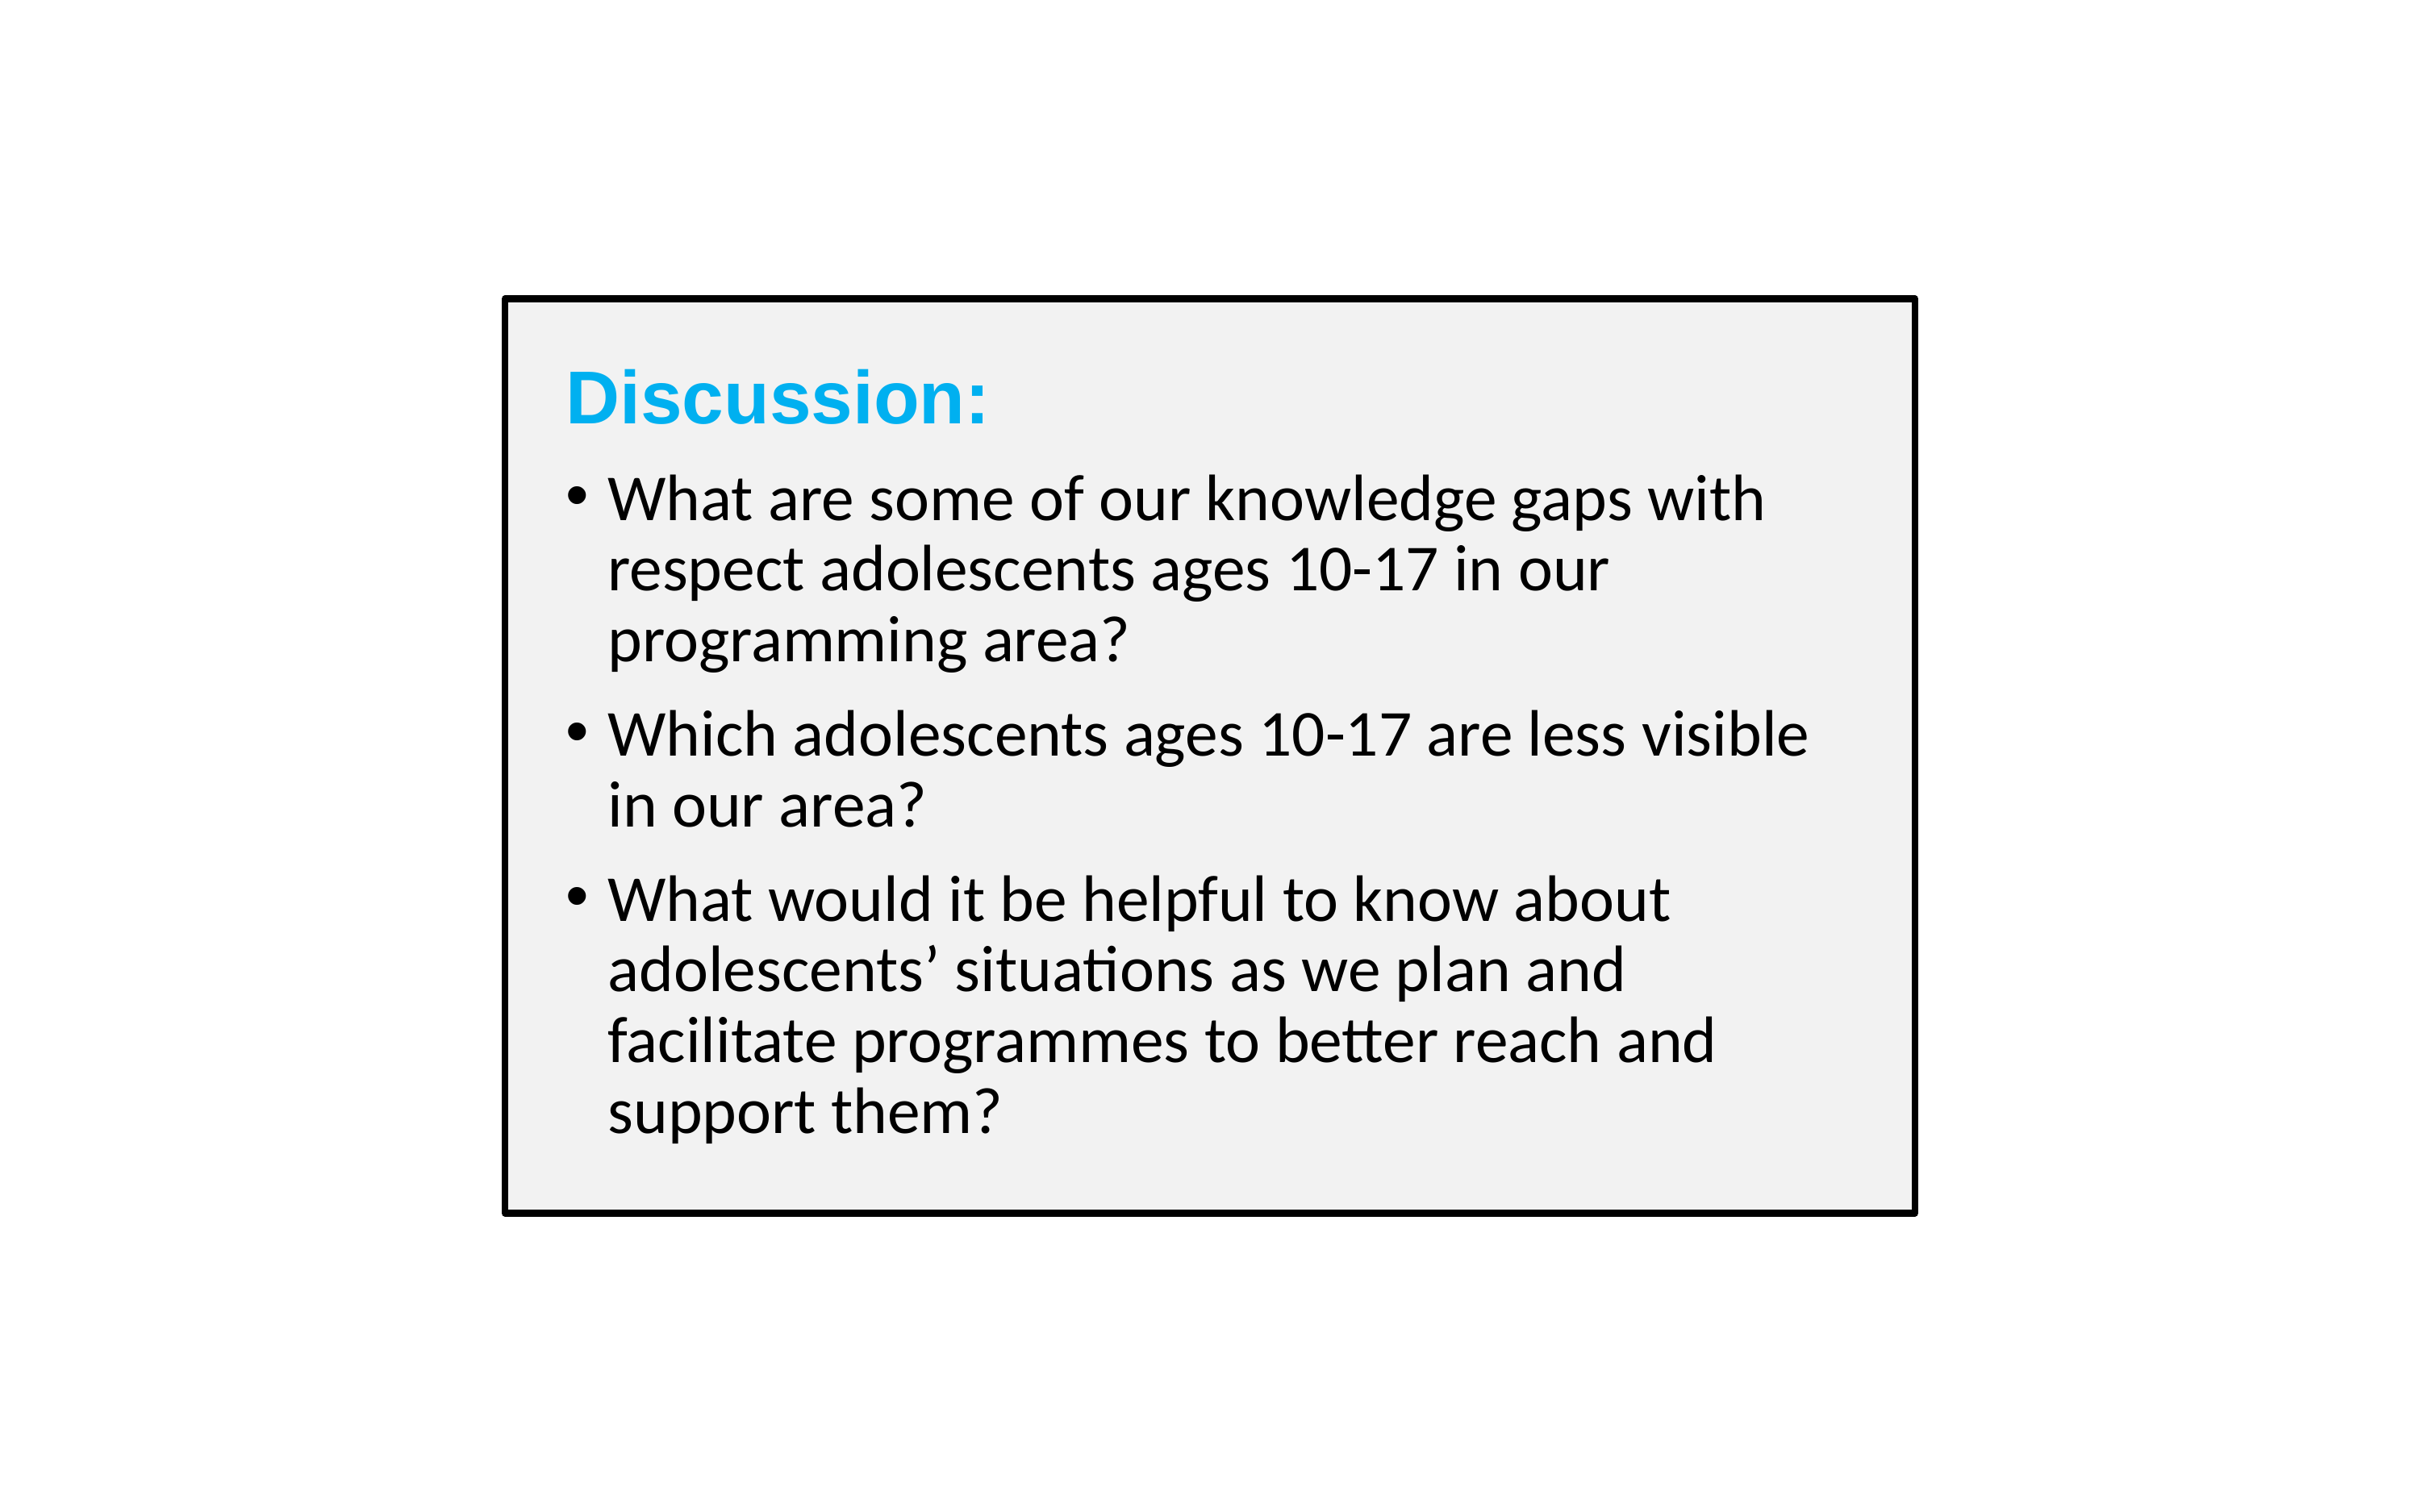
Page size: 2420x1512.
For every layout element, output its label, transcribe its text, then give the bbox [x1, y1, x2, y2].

list Discussion: What are some of our knowledge gaps with respect adolescents ages 10-17 in our programming area? Which adolescents ages 10-17 are less visible in our area? What would it be helpful to know about adolescents’ situations as we plan and facilitate programmes to better reach and support them? [505, 298, 1915, 1214]
